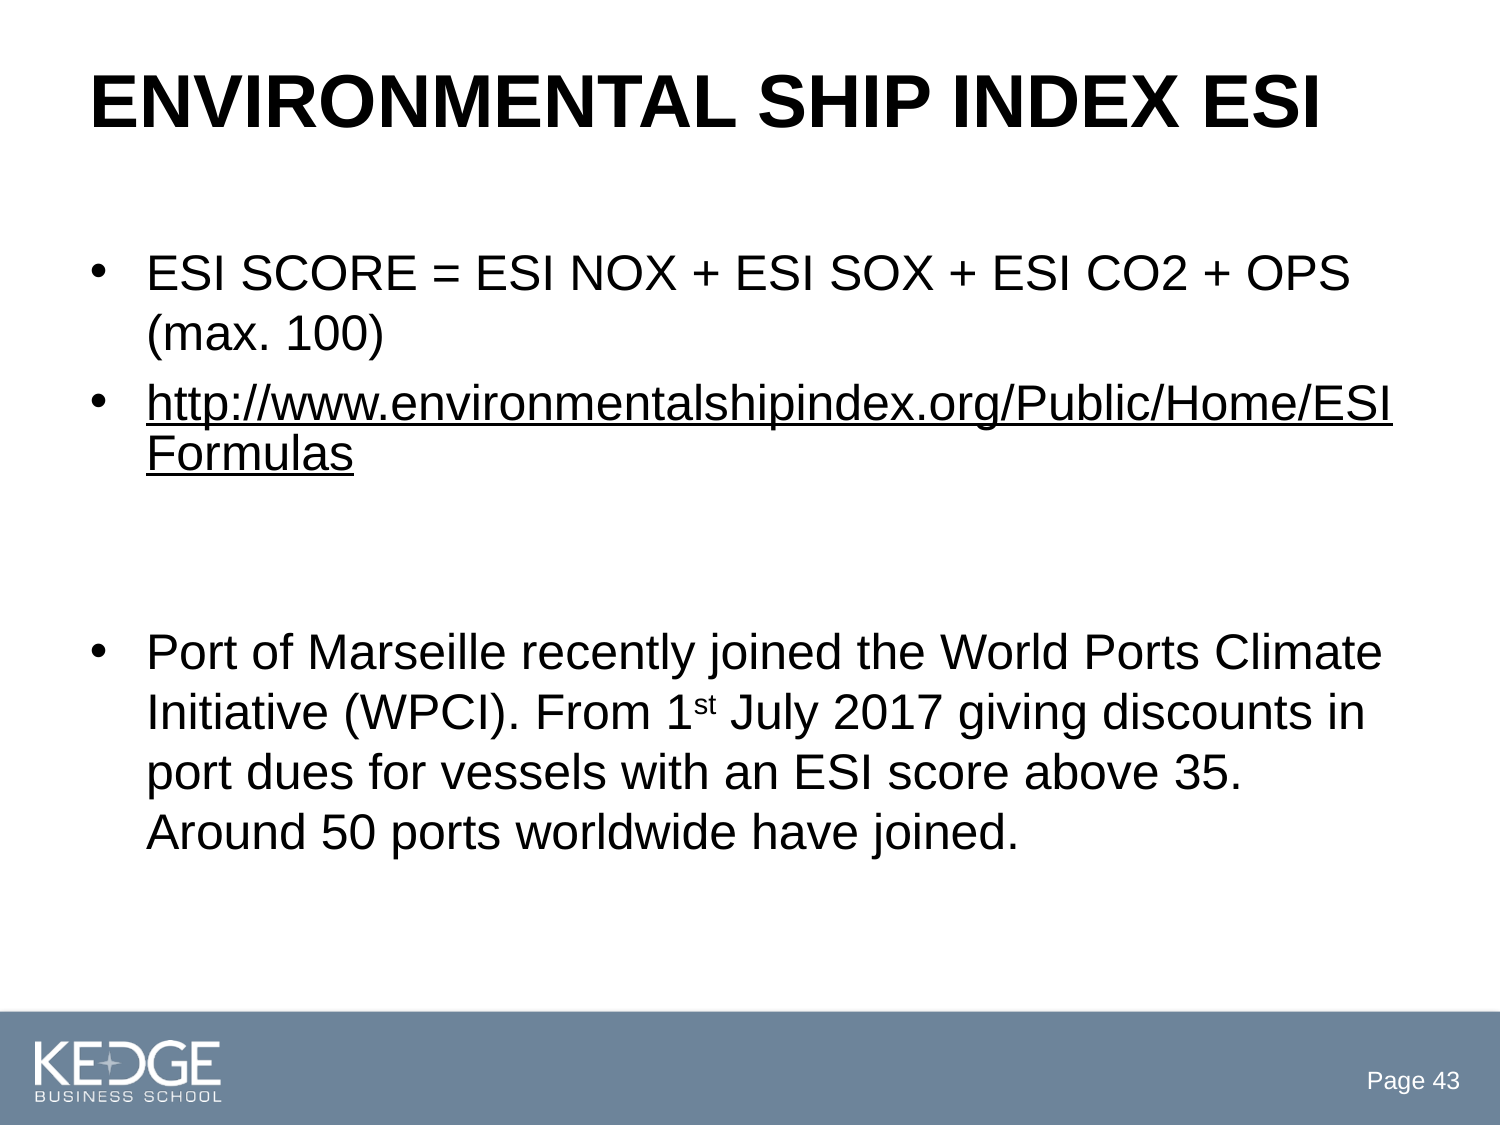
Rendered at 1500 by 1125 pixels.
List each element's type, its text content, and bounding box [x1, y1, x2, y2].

picture [35, 1040, 222, 1102]
list ESI SCORE = ESI NOX + ESI SOX + ESI CO2 + OPS (max. 100) http://www.environmentalshipindex.org/Public/Home/ESIFormulas Port of Marseille recently joined the World Ports Climate Initiative (WPCI). From 1st July 2017 giving discounts in port dues for vessels with an ESI score above 35. Around 50 ports worldwide have joined. [75, 232, 1425, 975]
title Environmental ship index ESI [75, 45, 1425, 195]
slide_number Page 43 [923, 1057, 1476, 1118]
